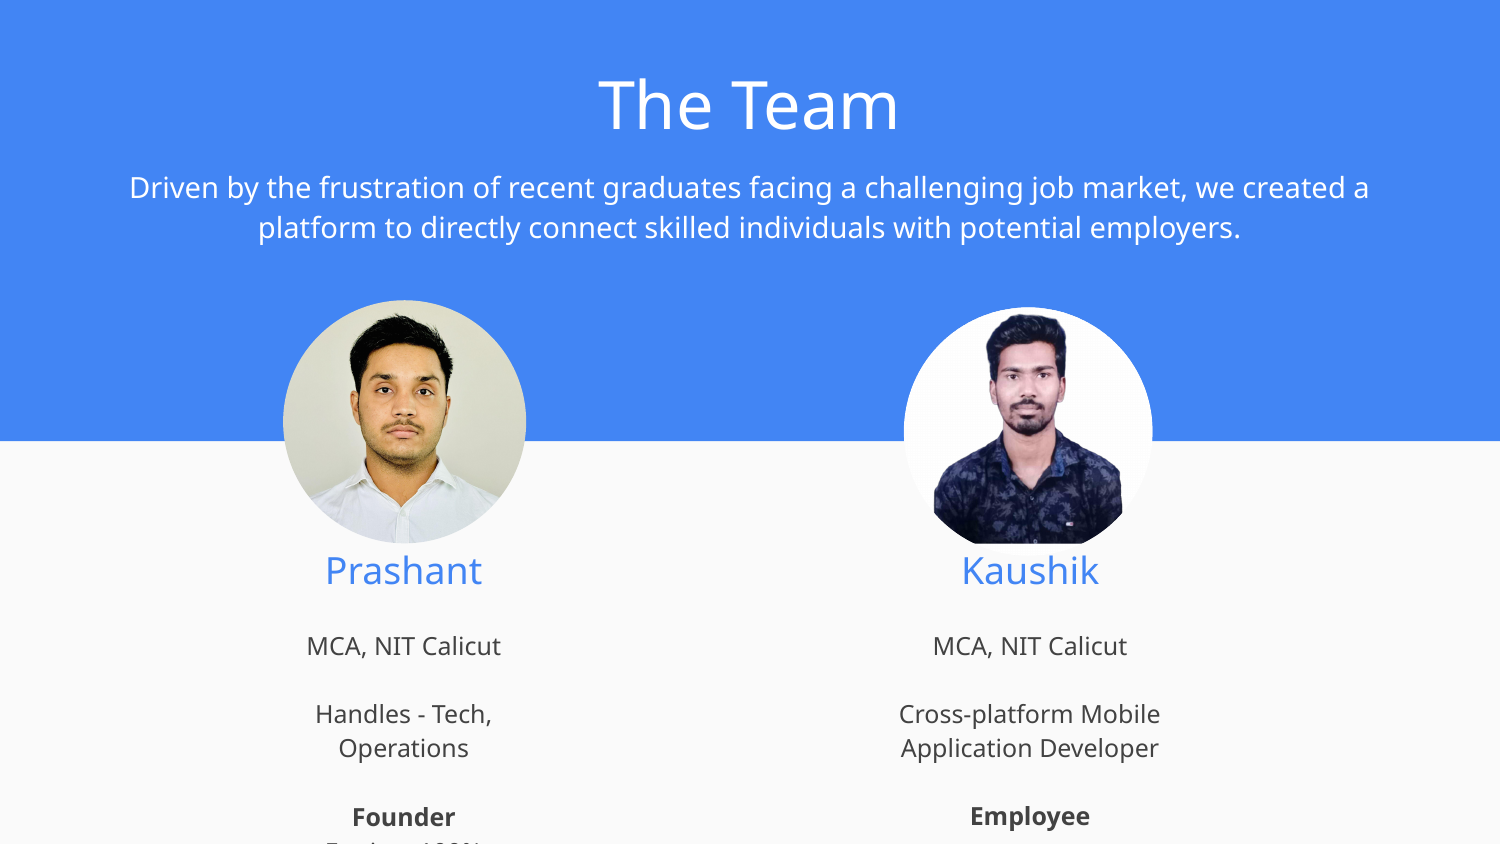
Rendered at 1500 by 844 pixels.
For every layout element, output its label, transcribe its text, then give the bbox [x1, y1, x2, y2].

title Kaushik [864, 512, 1197, 608]
list MCA, NIT Calicut Handles - Tech, Operations Founder Equity - 100% [237, 611, 570, 844]
picture [903, 306, 1153, 556]
text_box [0, 0, 1500, 442]
list MCA, NIT Calicut Cross-platform Mobile Application Developer Employee [864, 611, 1197, 844]
title Prashant [237, 512, 570, 608]
picture [282, 299, 527, 544]
title The Team Driven by the frustration of recent graduates facing a challenging job market, we created a platform to directly connect skilled individuals with potential employers. [51, 36, 1449, 252]
